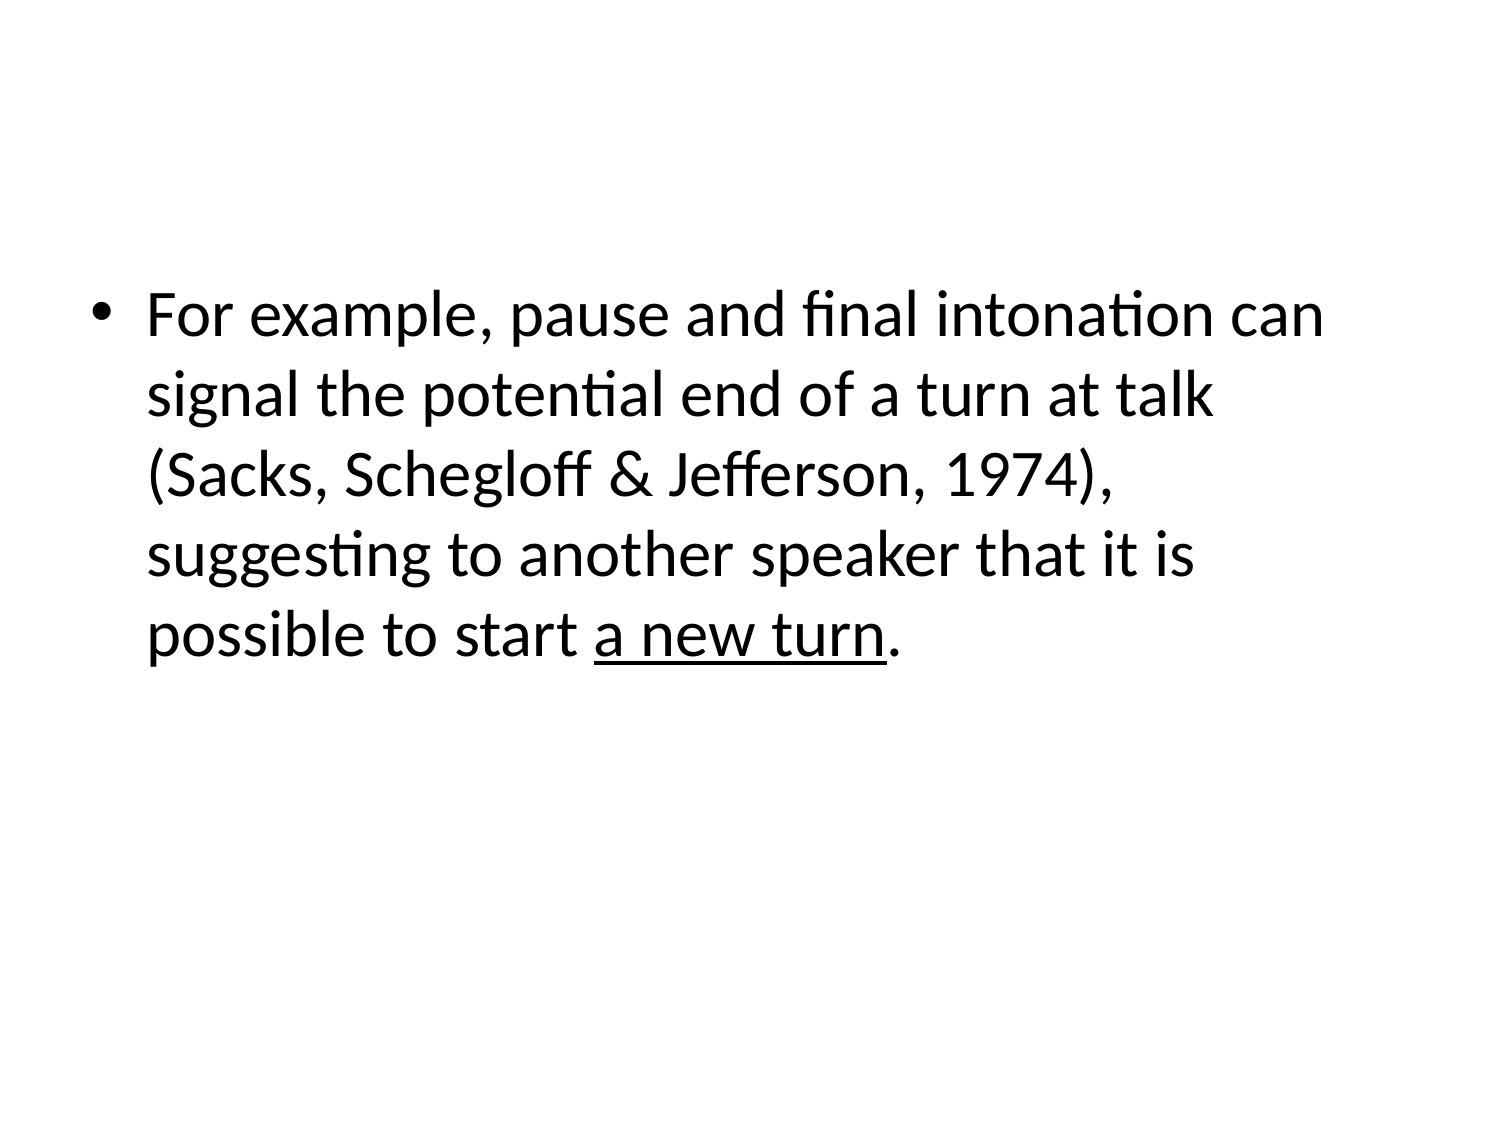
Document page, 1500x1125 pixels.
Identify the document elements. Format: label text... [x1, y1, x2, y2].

list For example, pause and final intonation can signal the potential end of a turn at talk (Sacks, Schegloff & Jefferson, 1974), suggesting to another speaker that it is possible to start a new turn. [75, 262, 1425, 1005]
